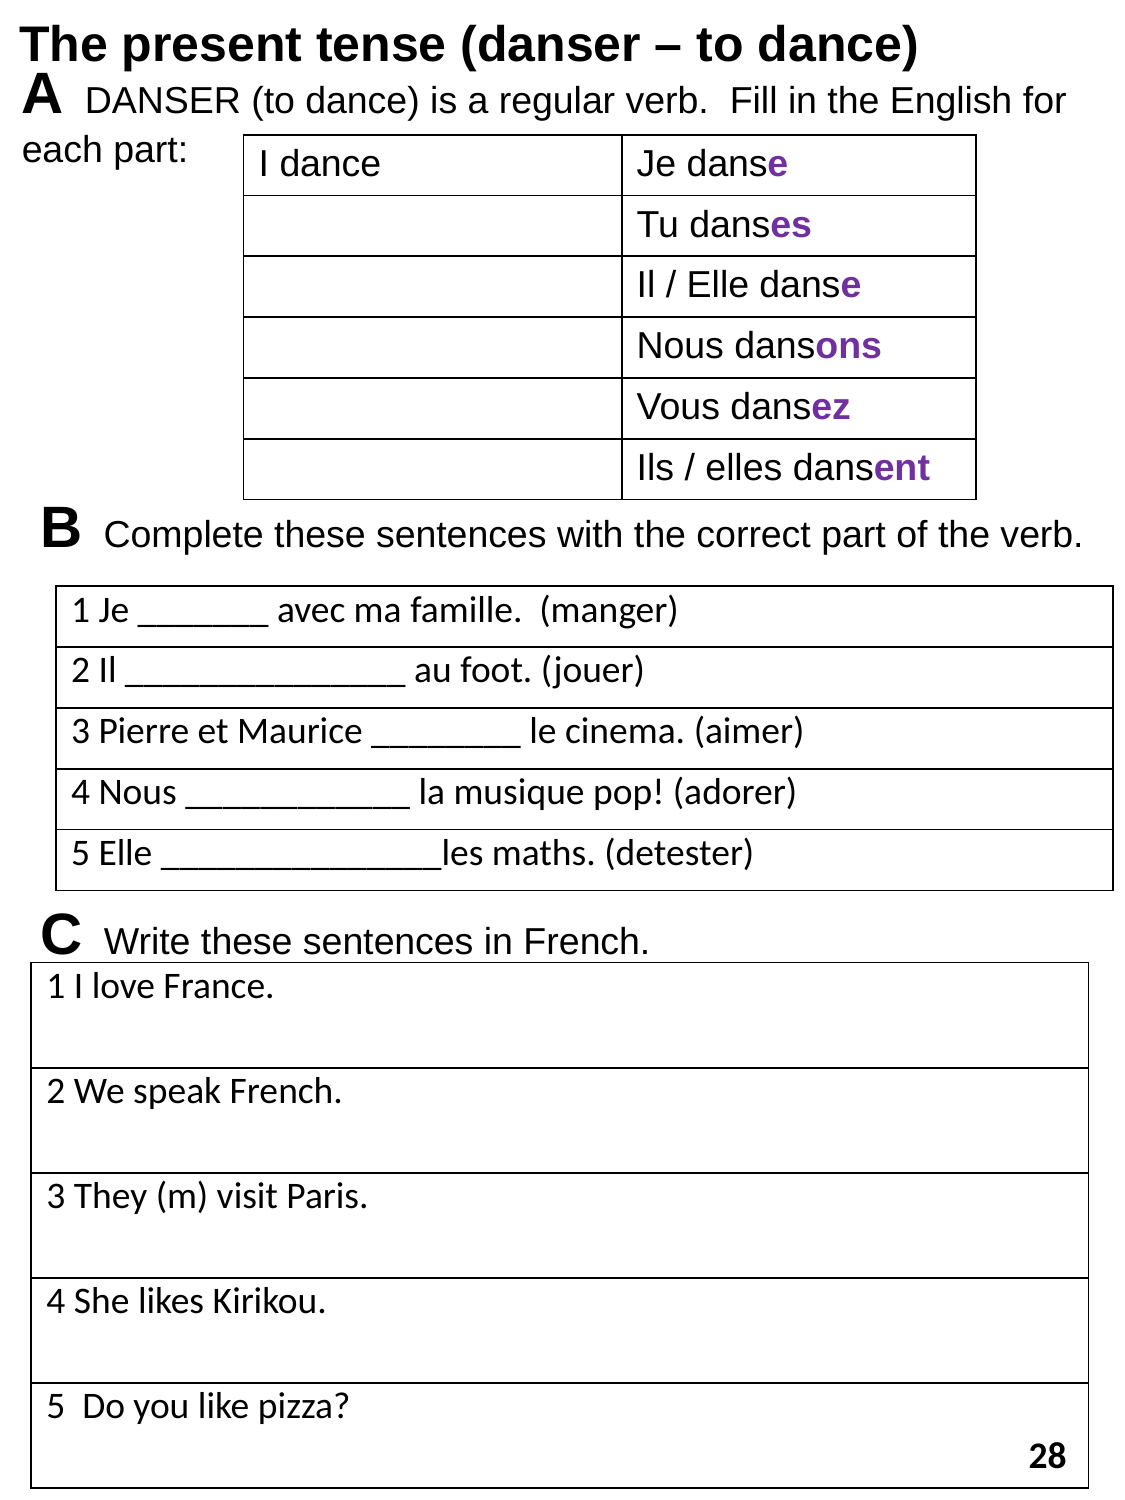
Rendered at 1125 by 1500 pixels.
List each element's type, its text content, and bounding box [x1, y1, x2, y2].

table_cell Nous dansons [623, 318, 975, 377]
text_box The present tense (danser – to dance) [4, 4, 1075, 80]
table_header Je danse [623, 136, 975, 195]
table_cell 2 Il _______________ au foot. (jouer) [57, 648, 1112, 707]
table_cell [244, 379, 621, 438]
table_cell Tu danses [623, 196, 975, 255]
table_cell 3 Pierre et Maurice ________ le cinema. (aimer) [57, 709, 1112, 768]
table_cell Vous dansez [623, 379, 975, 438]
table_cell 5 Do you like pizza? [32, 1384, 1088, 1487]
table_cell 2 We speak French. [32, 1069, 1088, 1172]
table_cell [244, 257, 621, 316]
text_box A DANSER (to dance) is a regular verb. Fill in the English for each part: [7, 47, 1113, 178]
table_cell 4 Nous ____________ la musique pop! (adorer) [57, 770, 1112, 829]
text_box C Write these sentences in French. [26, 888, 1125, 974]
text_box 28 [1004, 1416, 1091, 1491]
table_cell 4 She likes Kirikou. [32, 1279, 1088, 1382]
table_cell 5 Elle _______________les maths. (detester) [57, 830, 1112, 890]
table_cell Ils / elles dansent [623, 440, 975, 499]
table_header 1 Je _______ avec ma famille. (manger) [57, 587, 1112, 646]
table_cell [244, 196, 621, 255]
table_cell [244, 440, 621, 499]
table_header I dance [244, 136, 621, 195]
text_box B Complete these sentences with the correct part of the verb. [25, 482, 1125, 567]
table_cell Il / Elle danse [623, 257, 975, 316]
table_header 1 I love France. [32, 963, 1088, 1067]
table_cell [244, 318, 621, 377]
table_cell 3 They (m) visit Paris. [32, 1174, 1088, 1277]
